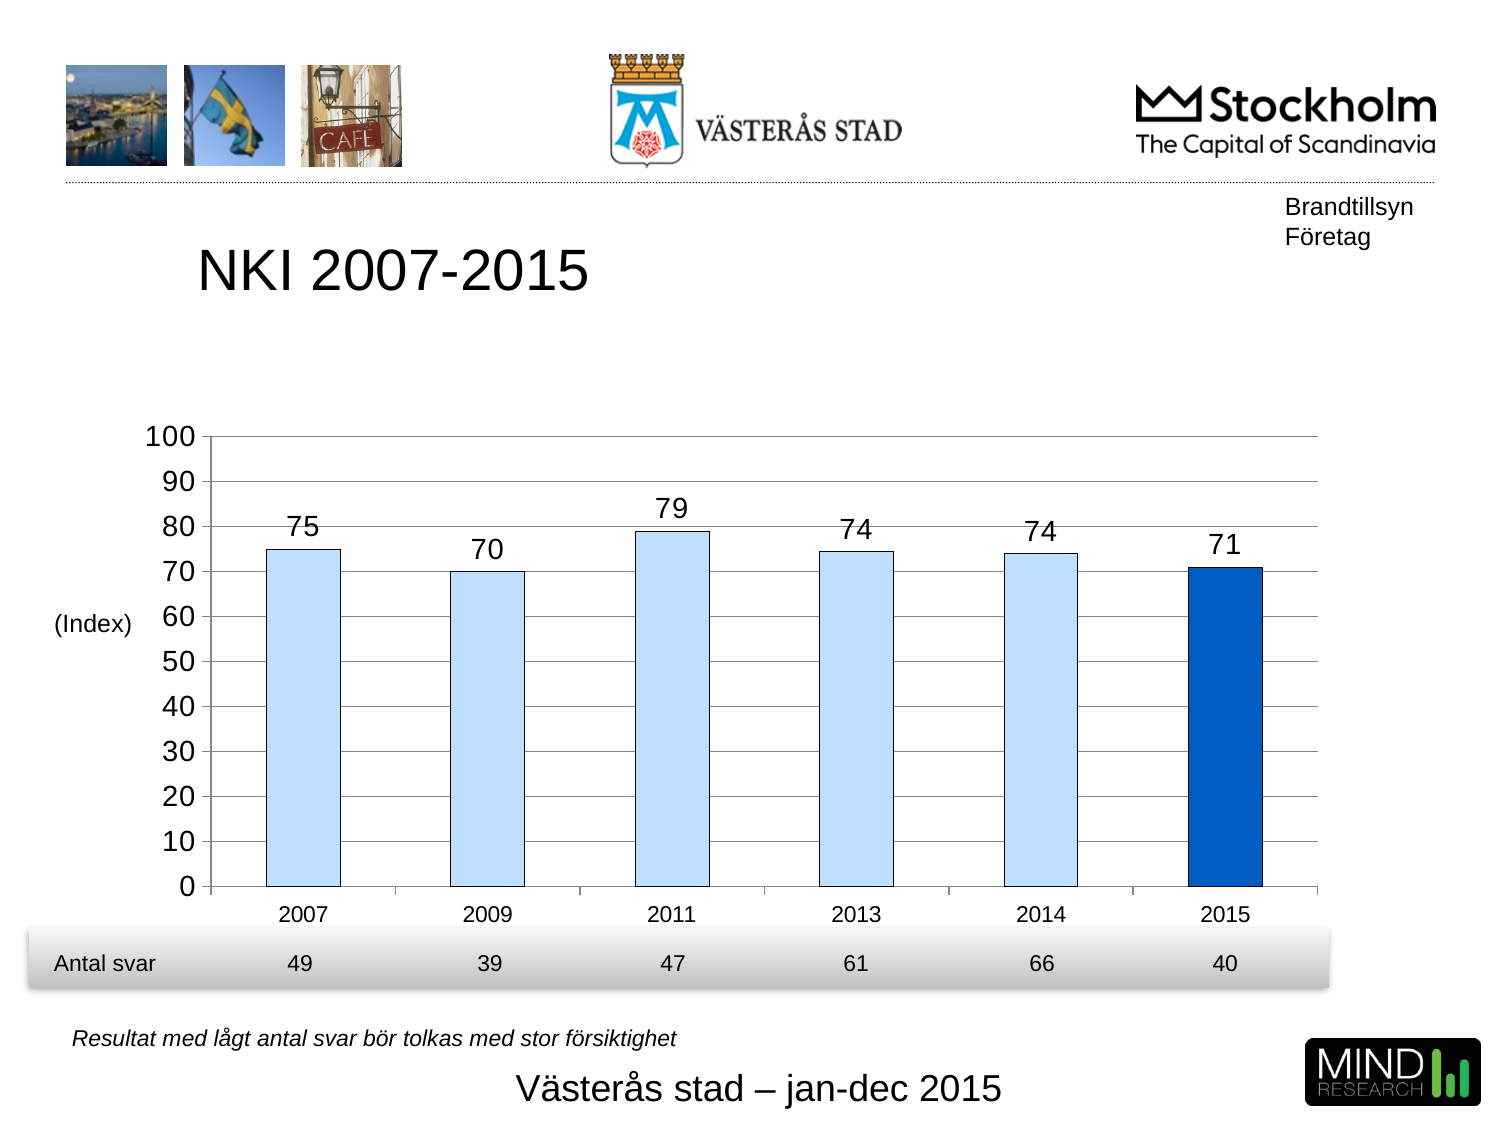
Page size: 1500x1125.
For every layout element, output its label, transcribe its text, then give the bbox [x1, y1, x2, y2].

text_box (Index) [39, 599, 118, 645]
picture [184, 65, 285, 166]
picture [1305, 1038, 1481, 1106]
table_header Antal svar [39, 943, 205, 983]
text_box Brandtillsyn Företag [1270, 183, 1430, 258]
picture [609, 54, 902, 169]
table_header 40 [1134, 943, 1317, 983]
table_header 39 [396, 943, 585, 983]
chart [123, 396, 1341, 929]
text_box Resultat med lågt antal svar bör tolkas med stor försiktighet [57, 1015, 699, 1058]
table_header 47 [585, 943, 762, 983]
text_box [29, 928, 1330, 988]
table_header 61 [762, 943, 951, 983]
picture [1136, 84, 1436, 158]
title NKI 2007-2015 [182, 231, 1436, 303]
picture [66, 65, 167, 166]
table_header 66 [951, 943, 1134, 983]
table_header 49 [205, 943, 396, 983]
picture [301, 65, 402, 167]
